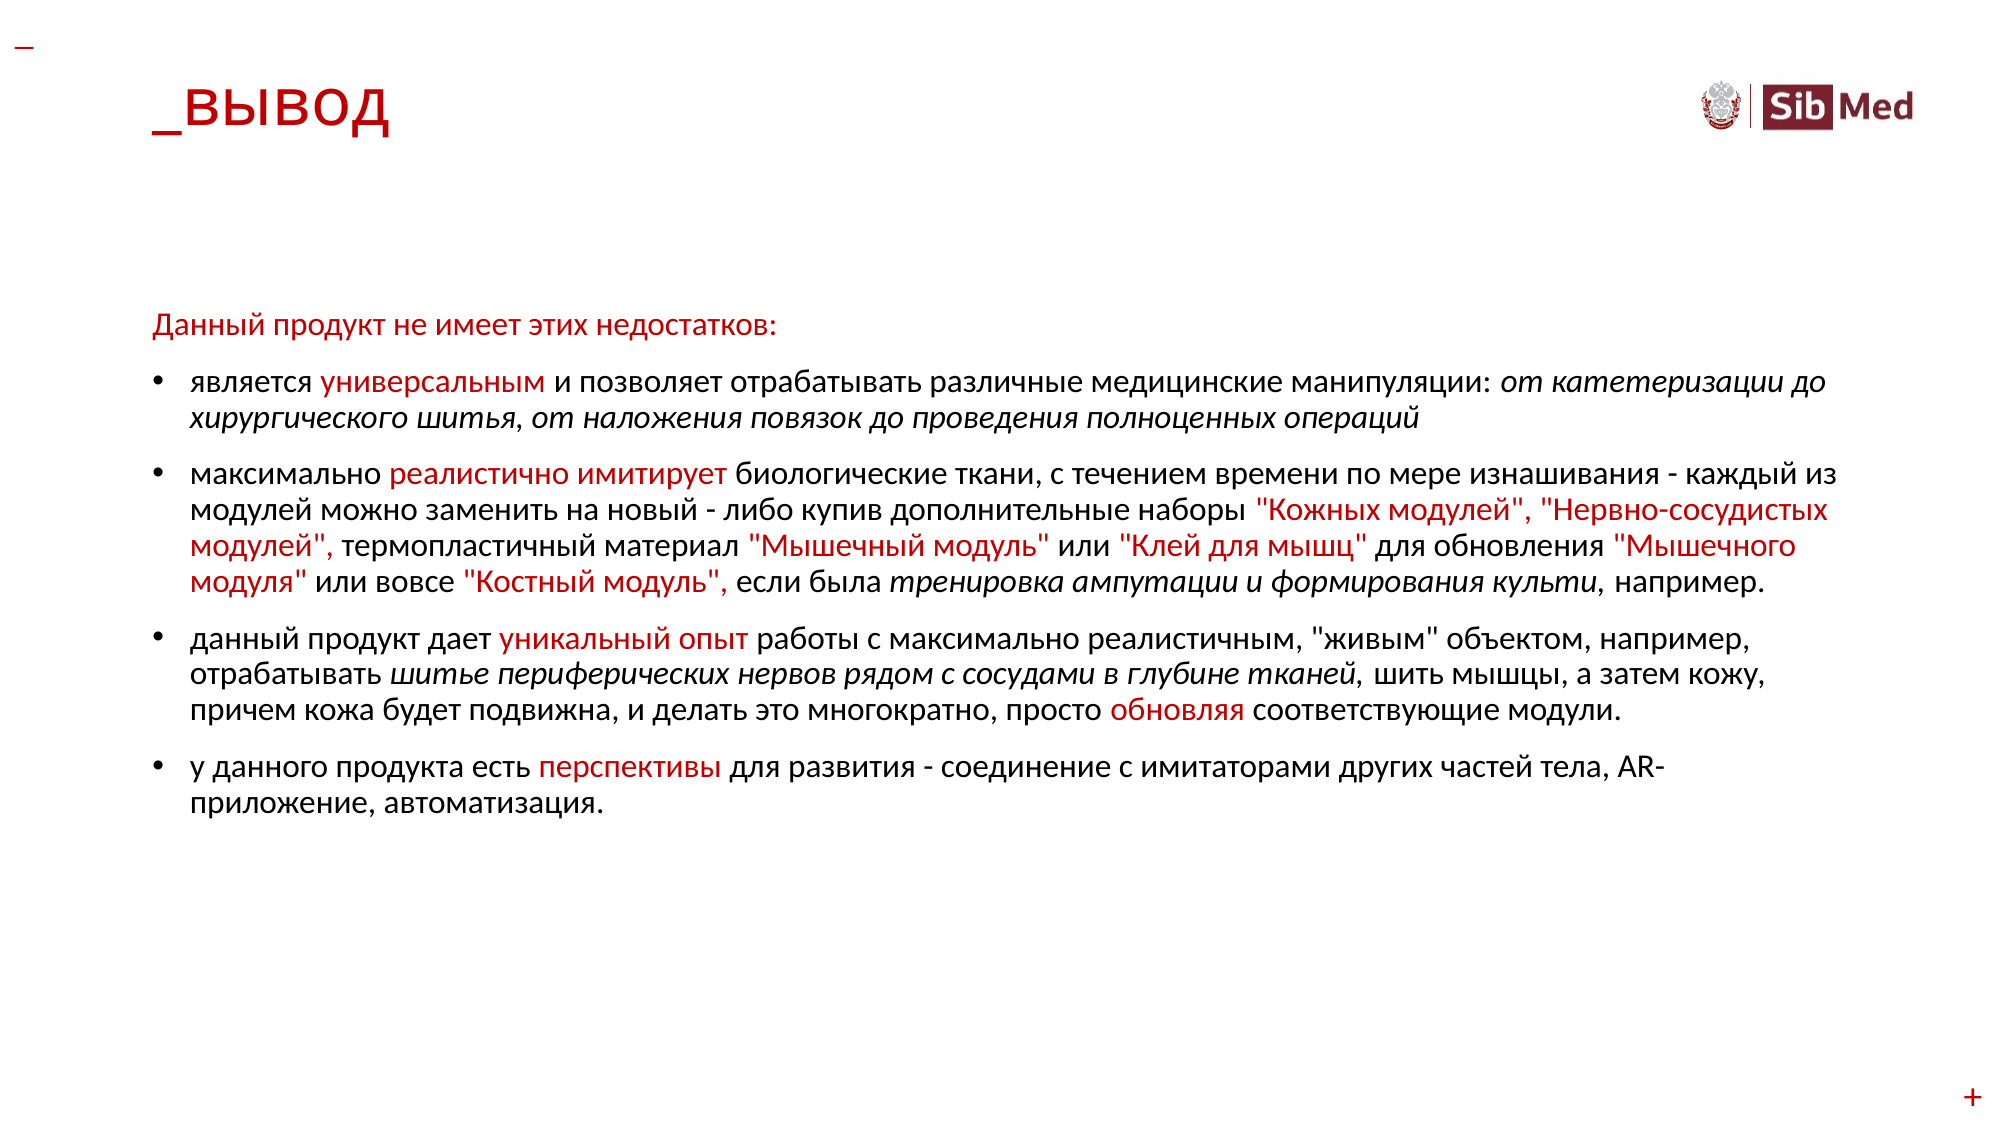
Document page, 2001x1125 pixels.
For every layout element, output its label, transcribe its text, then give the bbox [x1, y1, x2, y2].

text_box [1698, 75, 1933, 137]
title _вывод [137, 59, 1863, 278]
text_box + [1948, 1064, 2000, 1125]
list Данный продукт не имеет этих недостатков: является универсальным и позволяет отрабатывать различные медицинские манипуляции: от катетеризации до хирургического шитья, от наложения повязок до проведения полноценных операций максимально реалистично имитирует биологические ткани, с течением времени по мере изнашивания - каждый из модулей можно заменить на новый - либо купив дополнительные наборы "Кожных модулей", "Нервно-сосудистых модулей", термопластичный материал "Мышечный модуль" или "Клей для мышц" для обновления "Мышечного модуля" или вовсе "Костный модуль", если была тренировка ампутации и формирования культи, например. данный продукт дает уникальный опыт работы с максимально реалистичным, "живым" объектом, например, отрабатывать шитье периферических нервов рядом с сосудами в глубине тканей, шить мышцы, а затем кожу, причем кожа будет подвижна, и делать это многократно, просто обновляя соответствующие модули. у данного продукта есть перспективы для развития - соединение с имитаторами других частей тела, AR-приложение, автоматизация. [137, 299, 1863, 1066]
text_box _ [0, 0, 49, 60]
